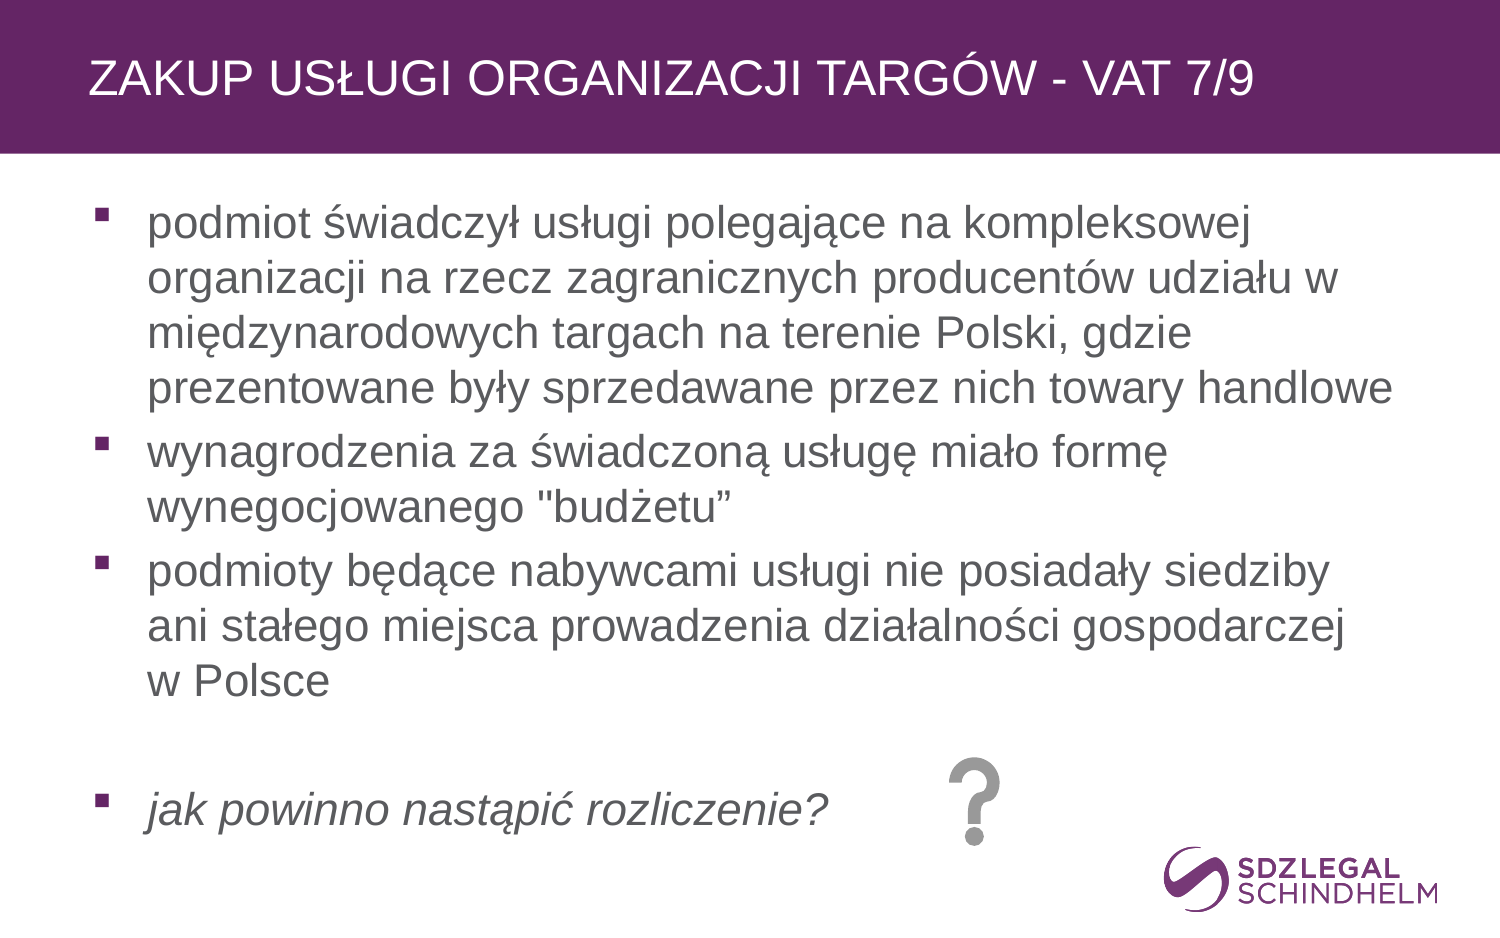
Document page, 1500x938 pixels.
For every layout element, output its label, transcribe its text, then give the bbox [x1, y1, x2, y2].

text_box [914, 664, 1035, 938]
list podmiot świadczył usługi polegające na kompleksowej organizacji na rzecz zagranicznych producentów udziału w międzynarodowych targach na terenie Polski, gdzie prezentowane były sprzedawane przez nich towary handlowe wynagrodzenia za świadczoną usługę miało formę wynegocjowanego "budżetu” podmioty będące nabywcami usługi nie posiadały siedziby ani stałego miejsca prowadzenia działalności gospodarczej w Polsce jak powinno nastąpić rozliczenie? [76, 184, 1427, 805]
picture [1163, 845, 1437, 912]
title zakup usługi organizacji targów - VAT 7/9 [0, 0, 1500, 154]
